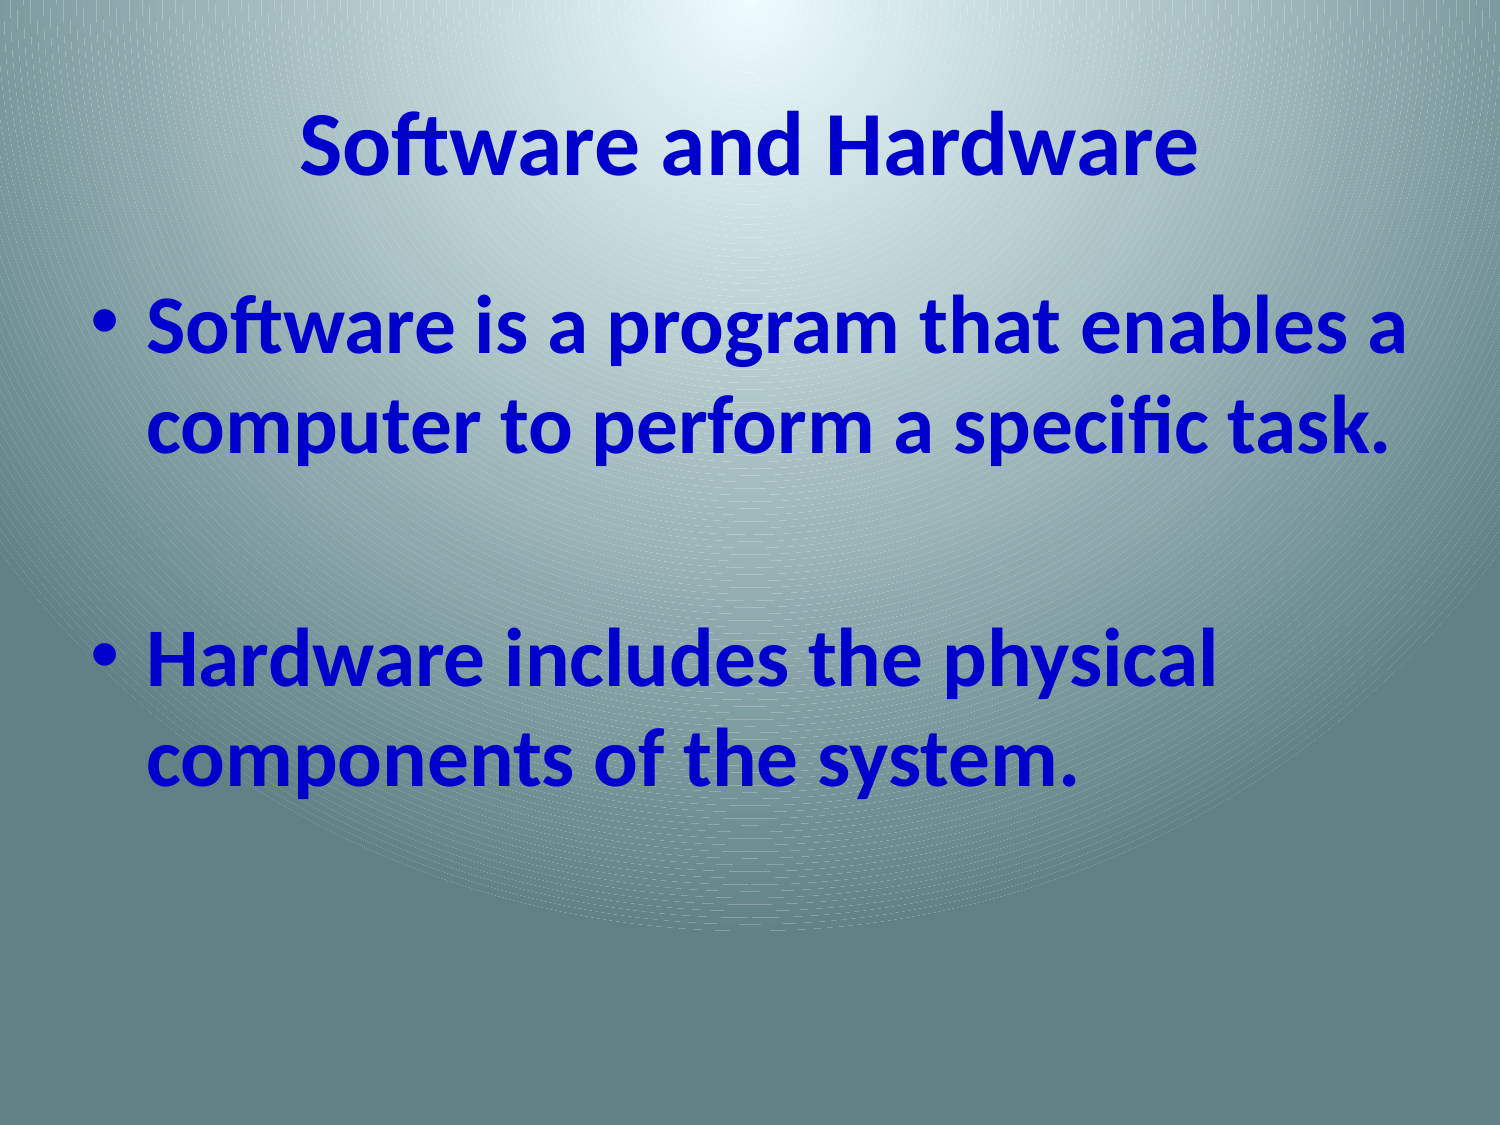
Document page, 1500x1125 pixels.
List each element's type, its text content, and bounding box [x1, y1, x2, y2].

title Software and Hardware [75, 45, 1425, 233]
list Software is a program that enables a computer to perform a specific task. Hardware includes the physical components of the system. [75, 262, 1425, 1005]
